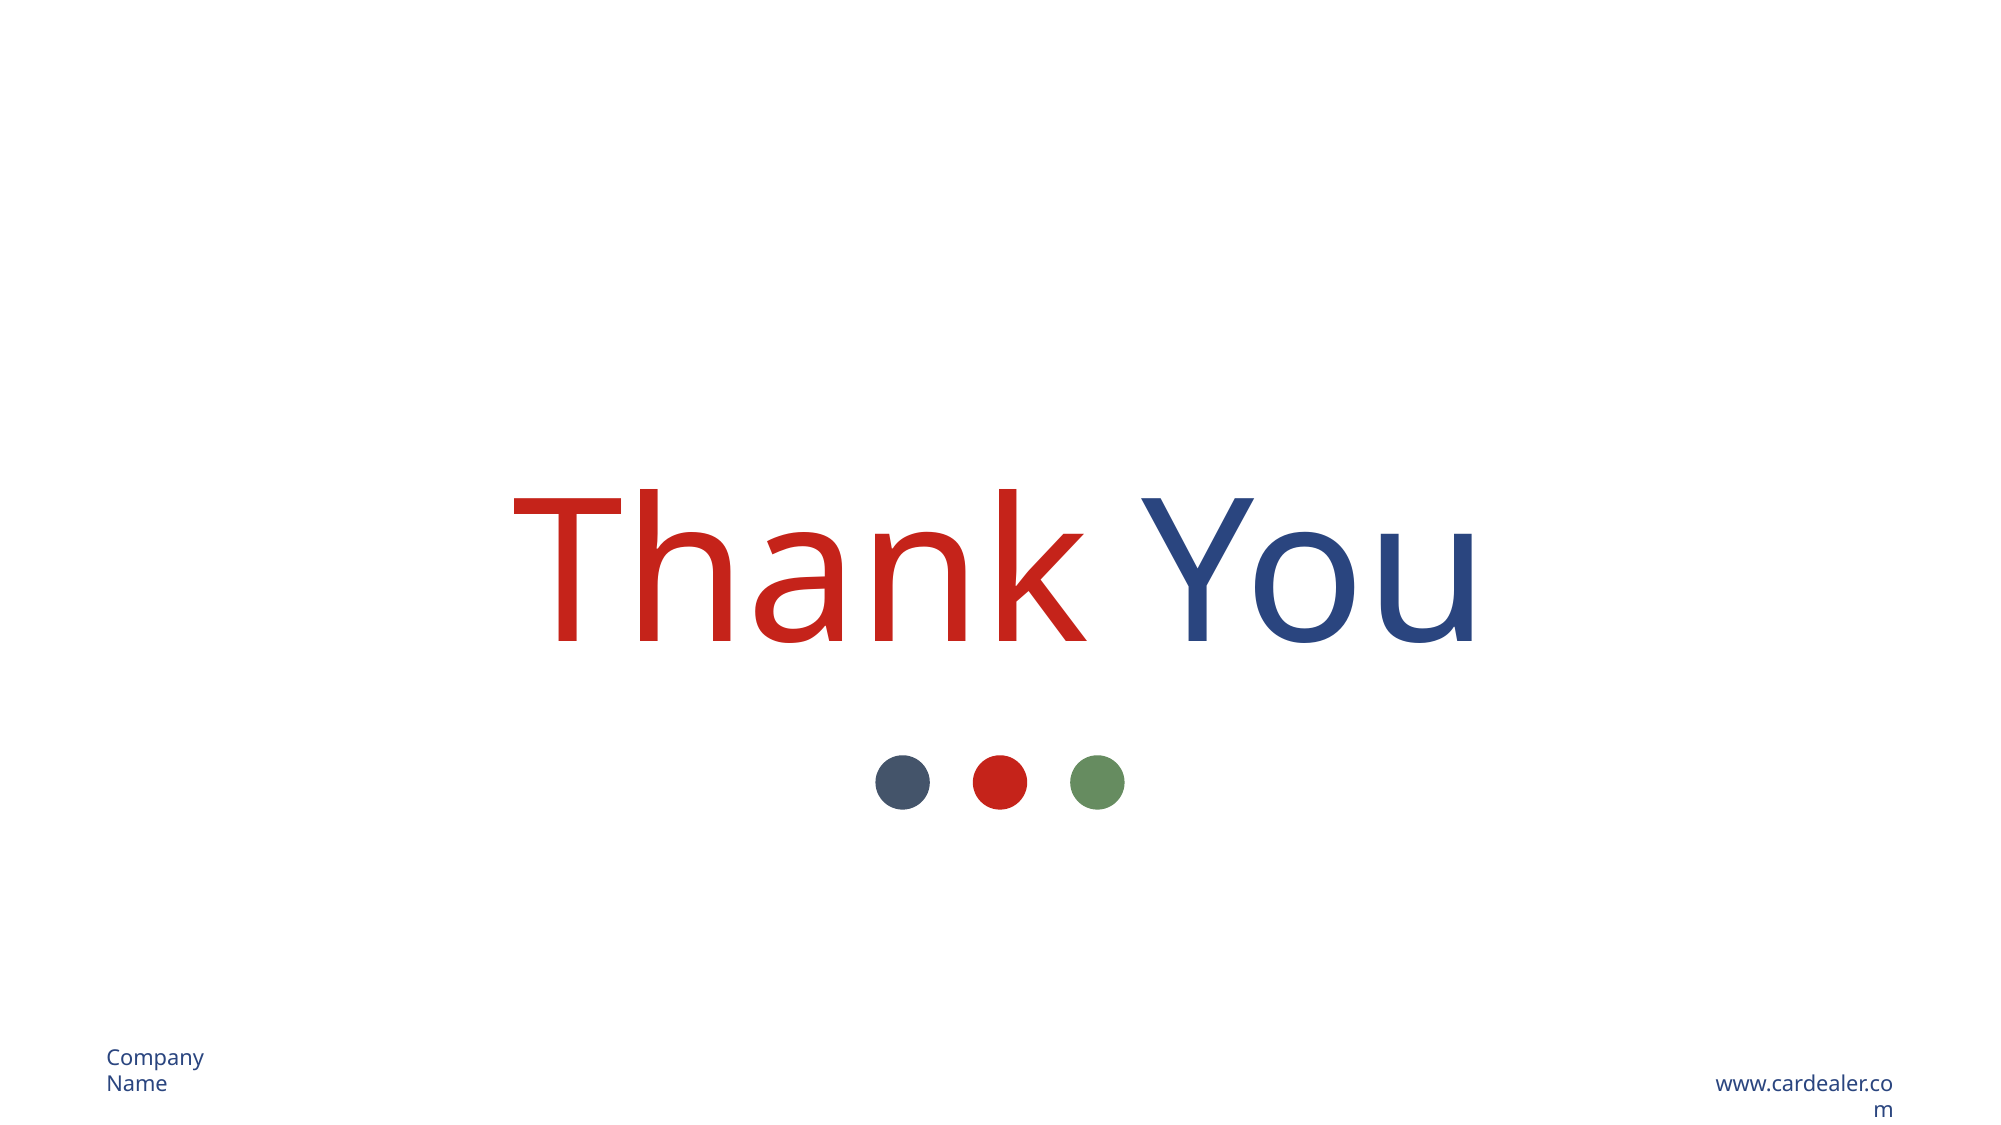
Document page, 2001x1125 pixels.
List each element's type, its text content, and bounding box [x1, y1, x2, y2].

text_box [875, 754, 1125, 810]
text_box Thank You [394, 433, 1608, 692]
